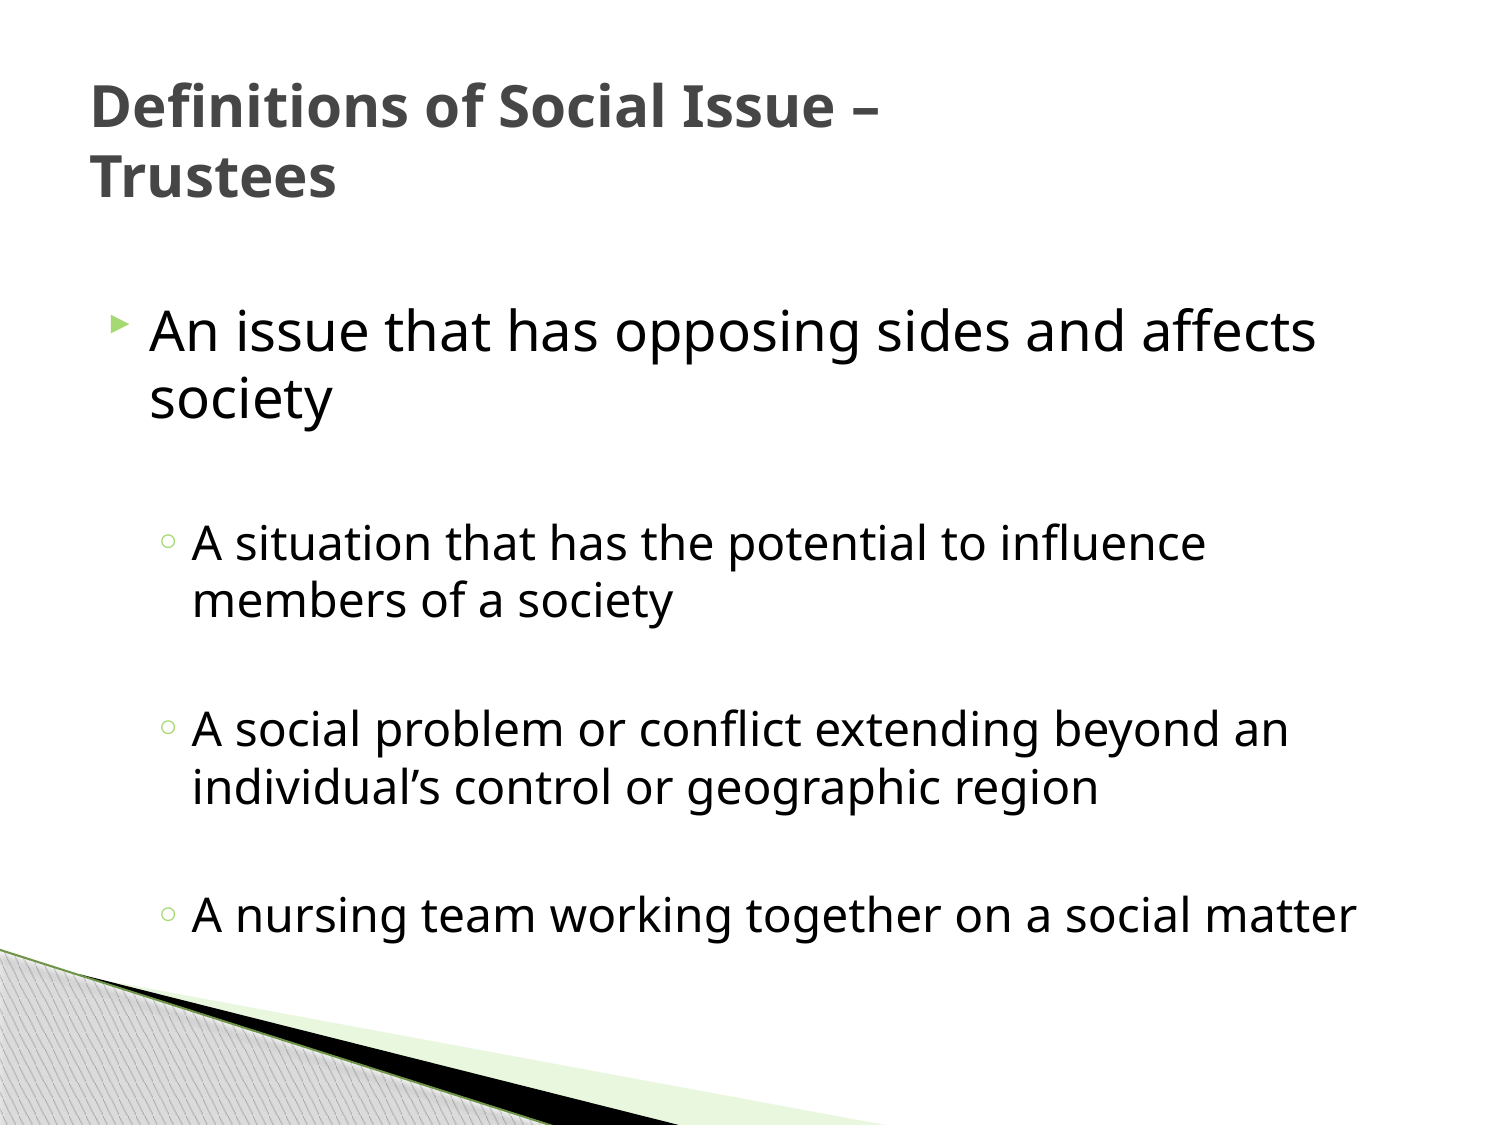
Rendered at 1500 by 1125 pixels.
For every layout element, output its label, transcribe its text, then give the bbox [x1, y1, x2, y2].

list An issue that has opposing sides and affects society A situation that has the potential to influence members of a society A social problem or conflict extending beyond an individual’s control or geographic region A nursing team working together on a social matter [75, 287, 1425, 1030]
title Definitions of Social Issue – Trustees [75, 45, 1425, 233]
